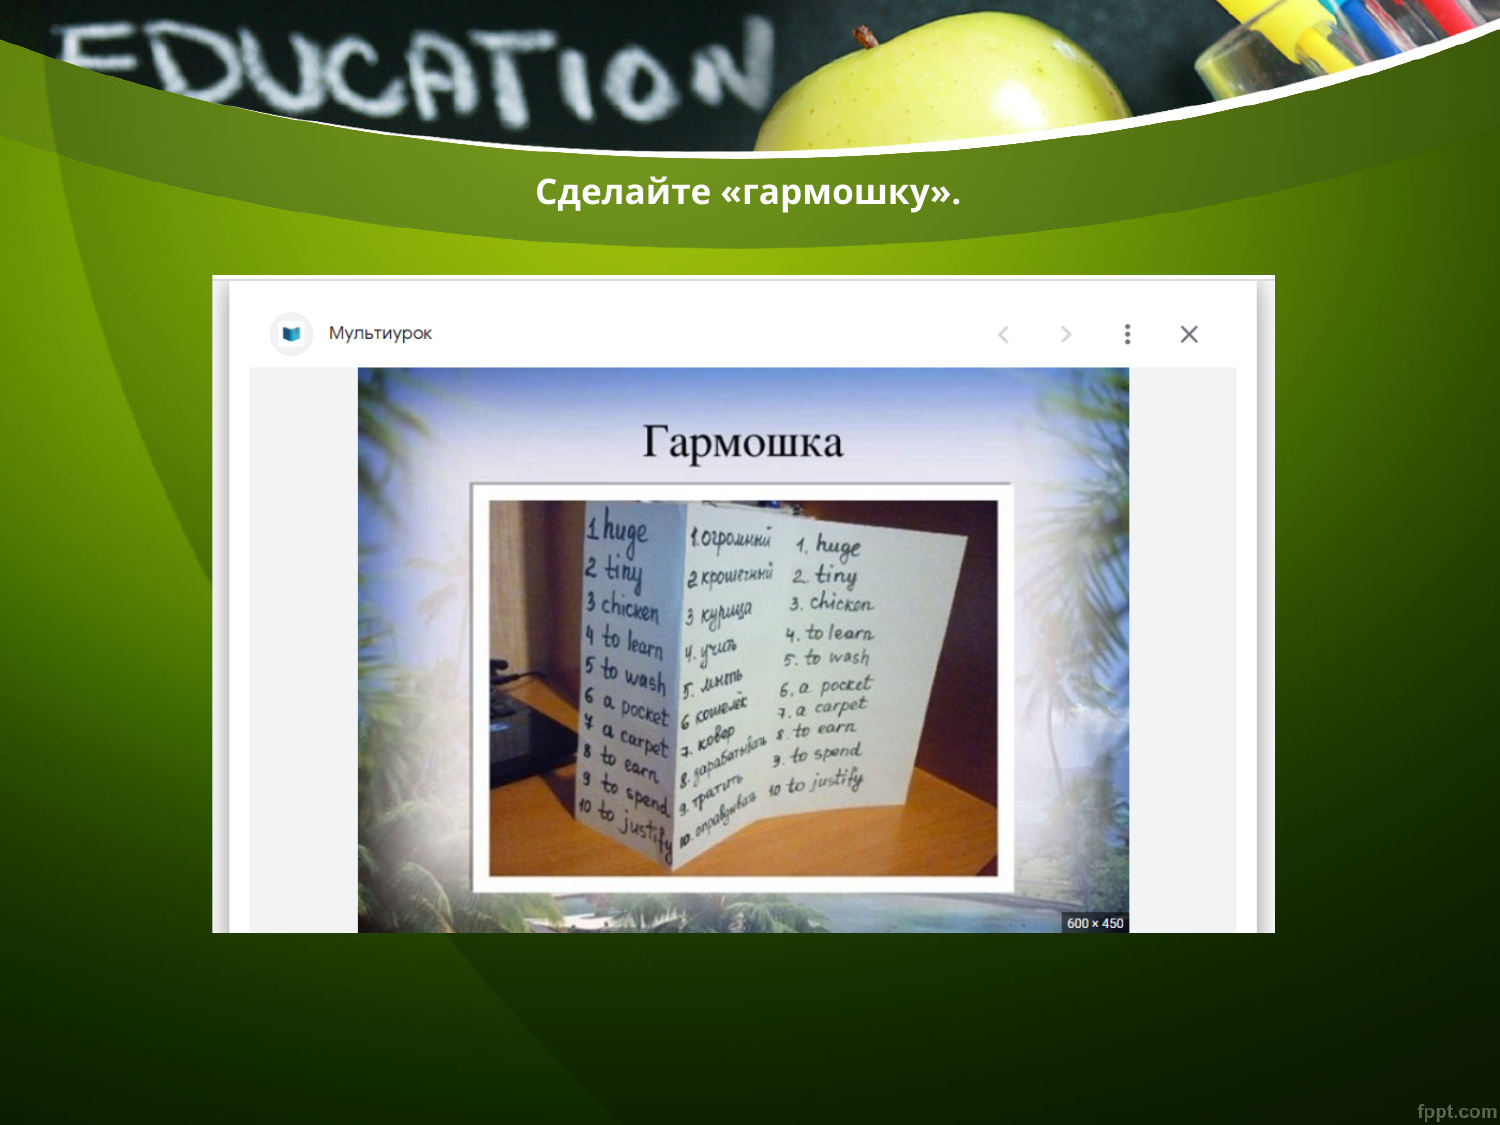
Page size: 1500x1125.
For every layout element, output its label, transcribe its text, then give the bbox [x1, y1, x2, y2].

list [212, 274, 1276, 933]
picture [0, 0, 1500, 1125]
title Сделайте «гармошку». [73, 161, 1424, 262]
